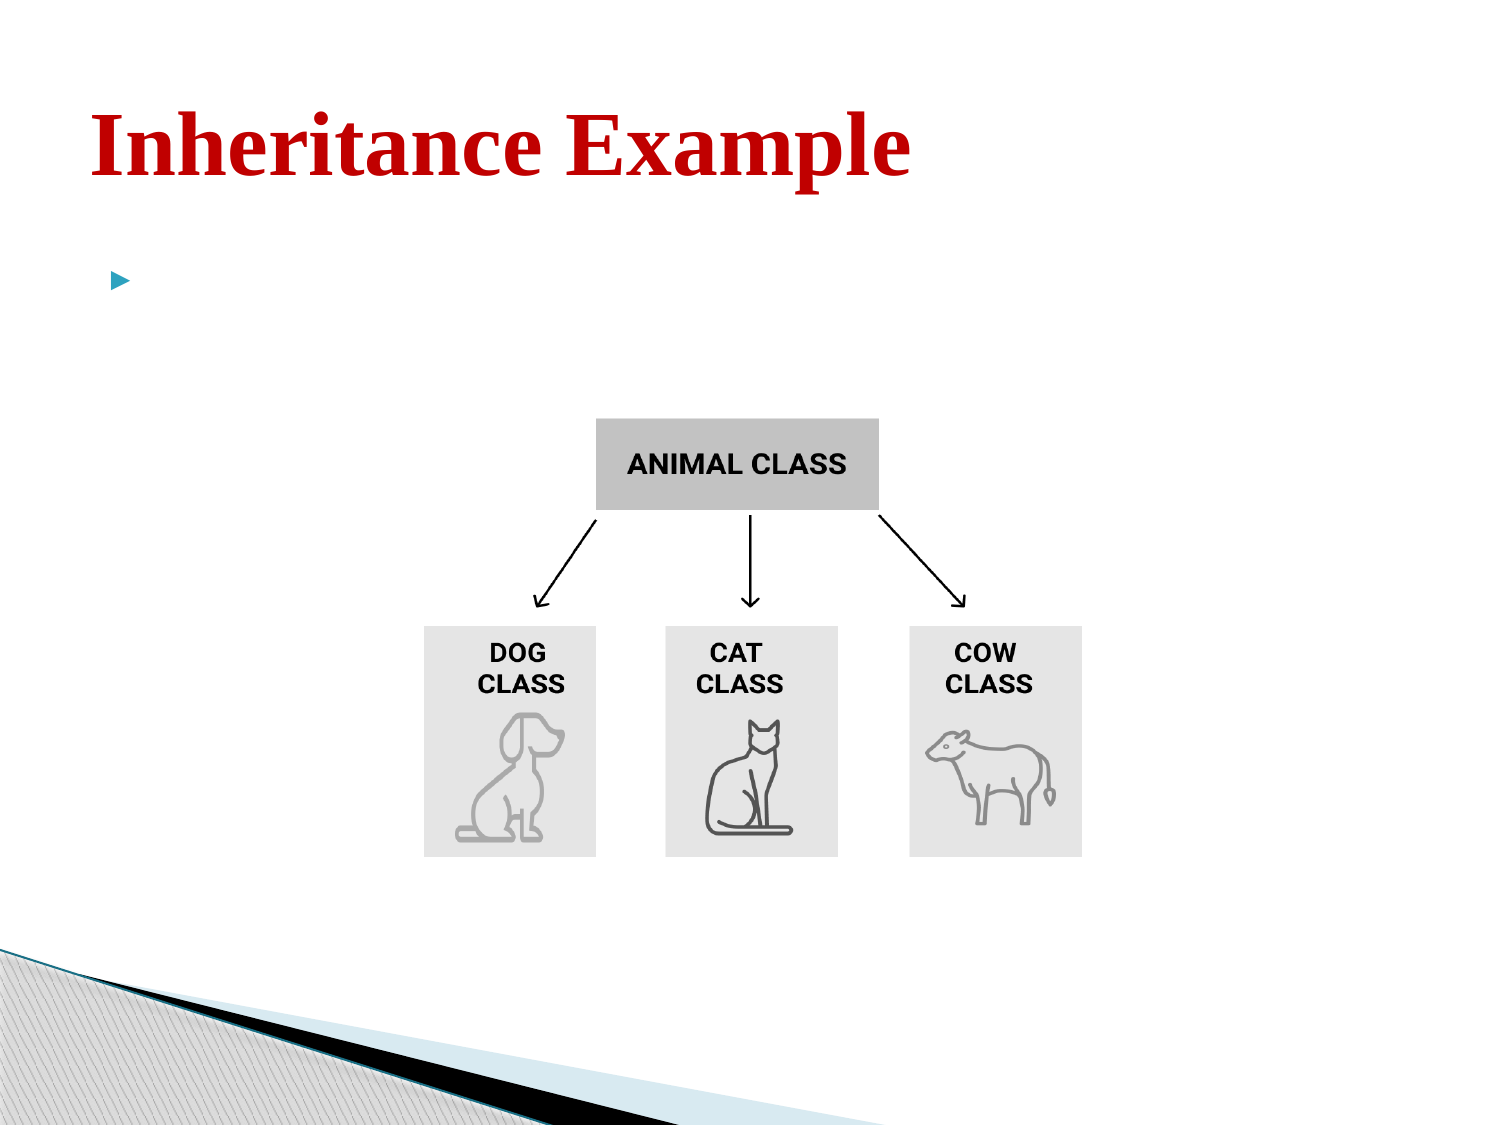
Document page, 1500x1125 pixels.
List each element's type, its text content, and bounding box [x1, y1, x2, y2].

title Inheritance Example [75, 45, 1425, 233]
list Dog, Cat, Cow can be Derived Class of Animal Base Class. [75, 243, 1425, 986]
picture [362, 387, 1138, 888]
